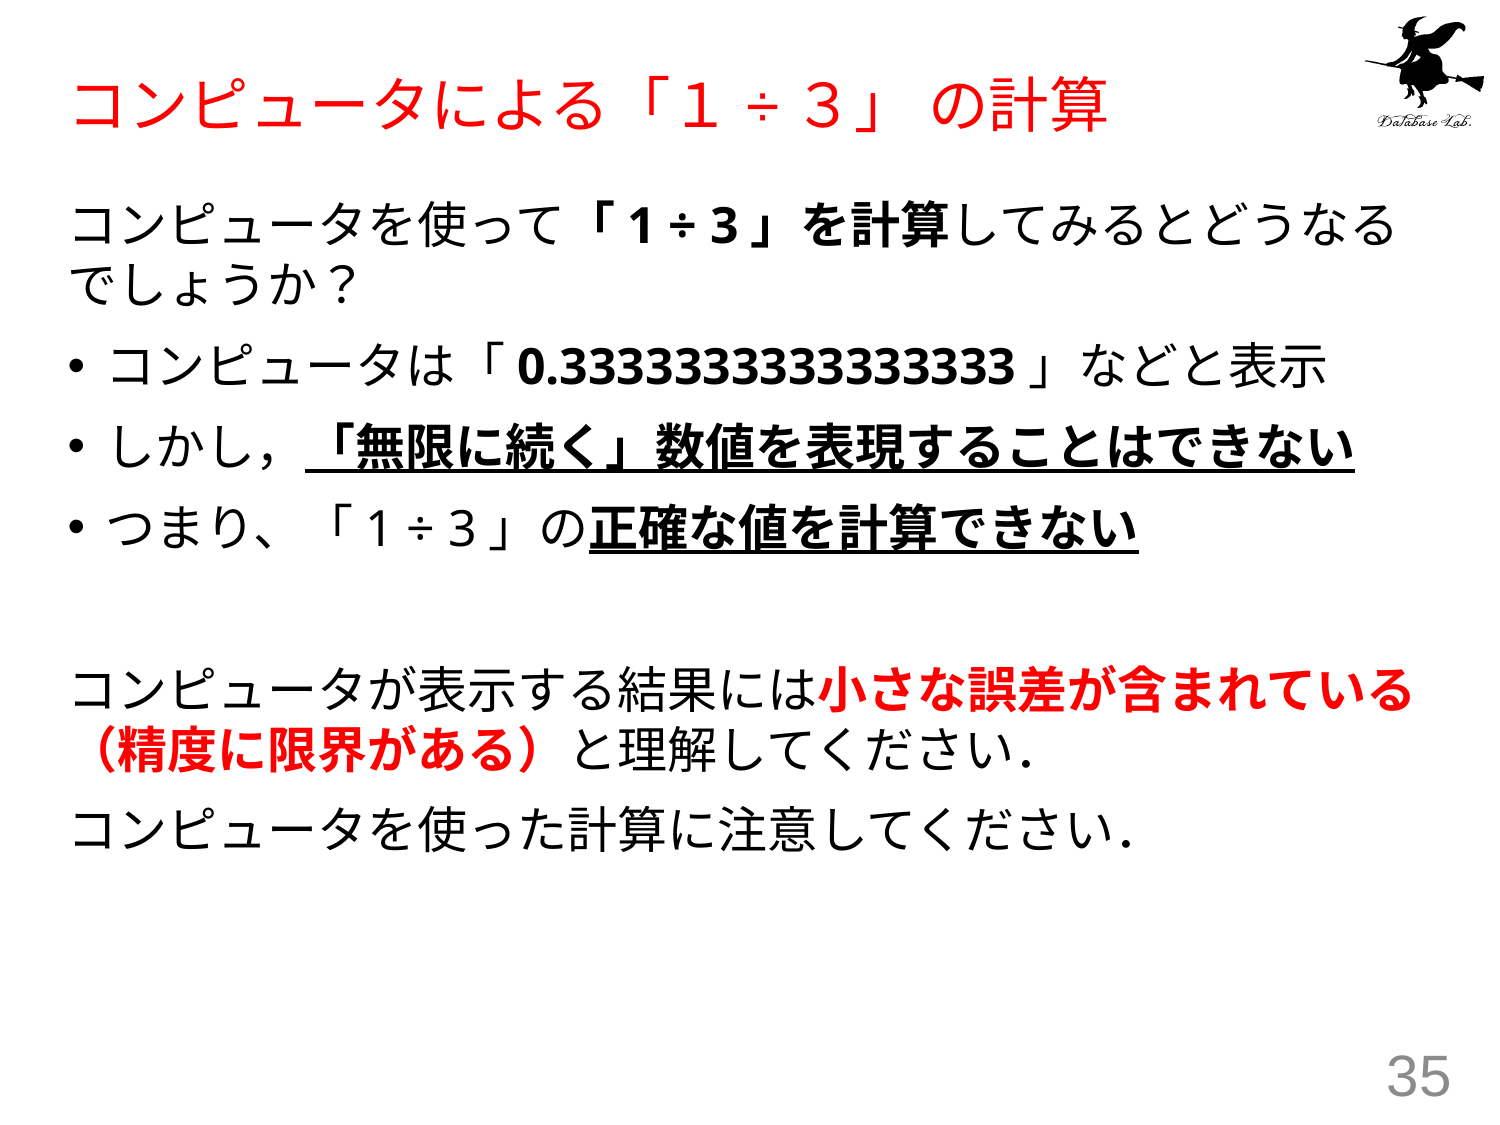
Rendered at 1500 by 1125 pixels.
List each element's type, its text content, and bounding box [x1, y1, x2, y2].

picture [1362, 14, 1486, 130]
title コンピュータによる「１÷３」 の計算 [52, 28, 1321, 186]
slide_number 35 [1129, 1042, 1467, 1103]
list コンピュータを使って「1 ÷ 3」を計算してみるとどうなるでしょうか？ コンピュータは「0.3333333333333333」などと表示 しかし，「無限に続く」数値を表現することはできない つまり、「1 ÷ 3」の正確な値を計算できない コンピュータが表示する結果には小さな誤差が含まれている（精度に限界がある）と理解してください． コンピュータを使った計算に注意してください． [52, 186, 1441, 1115]
